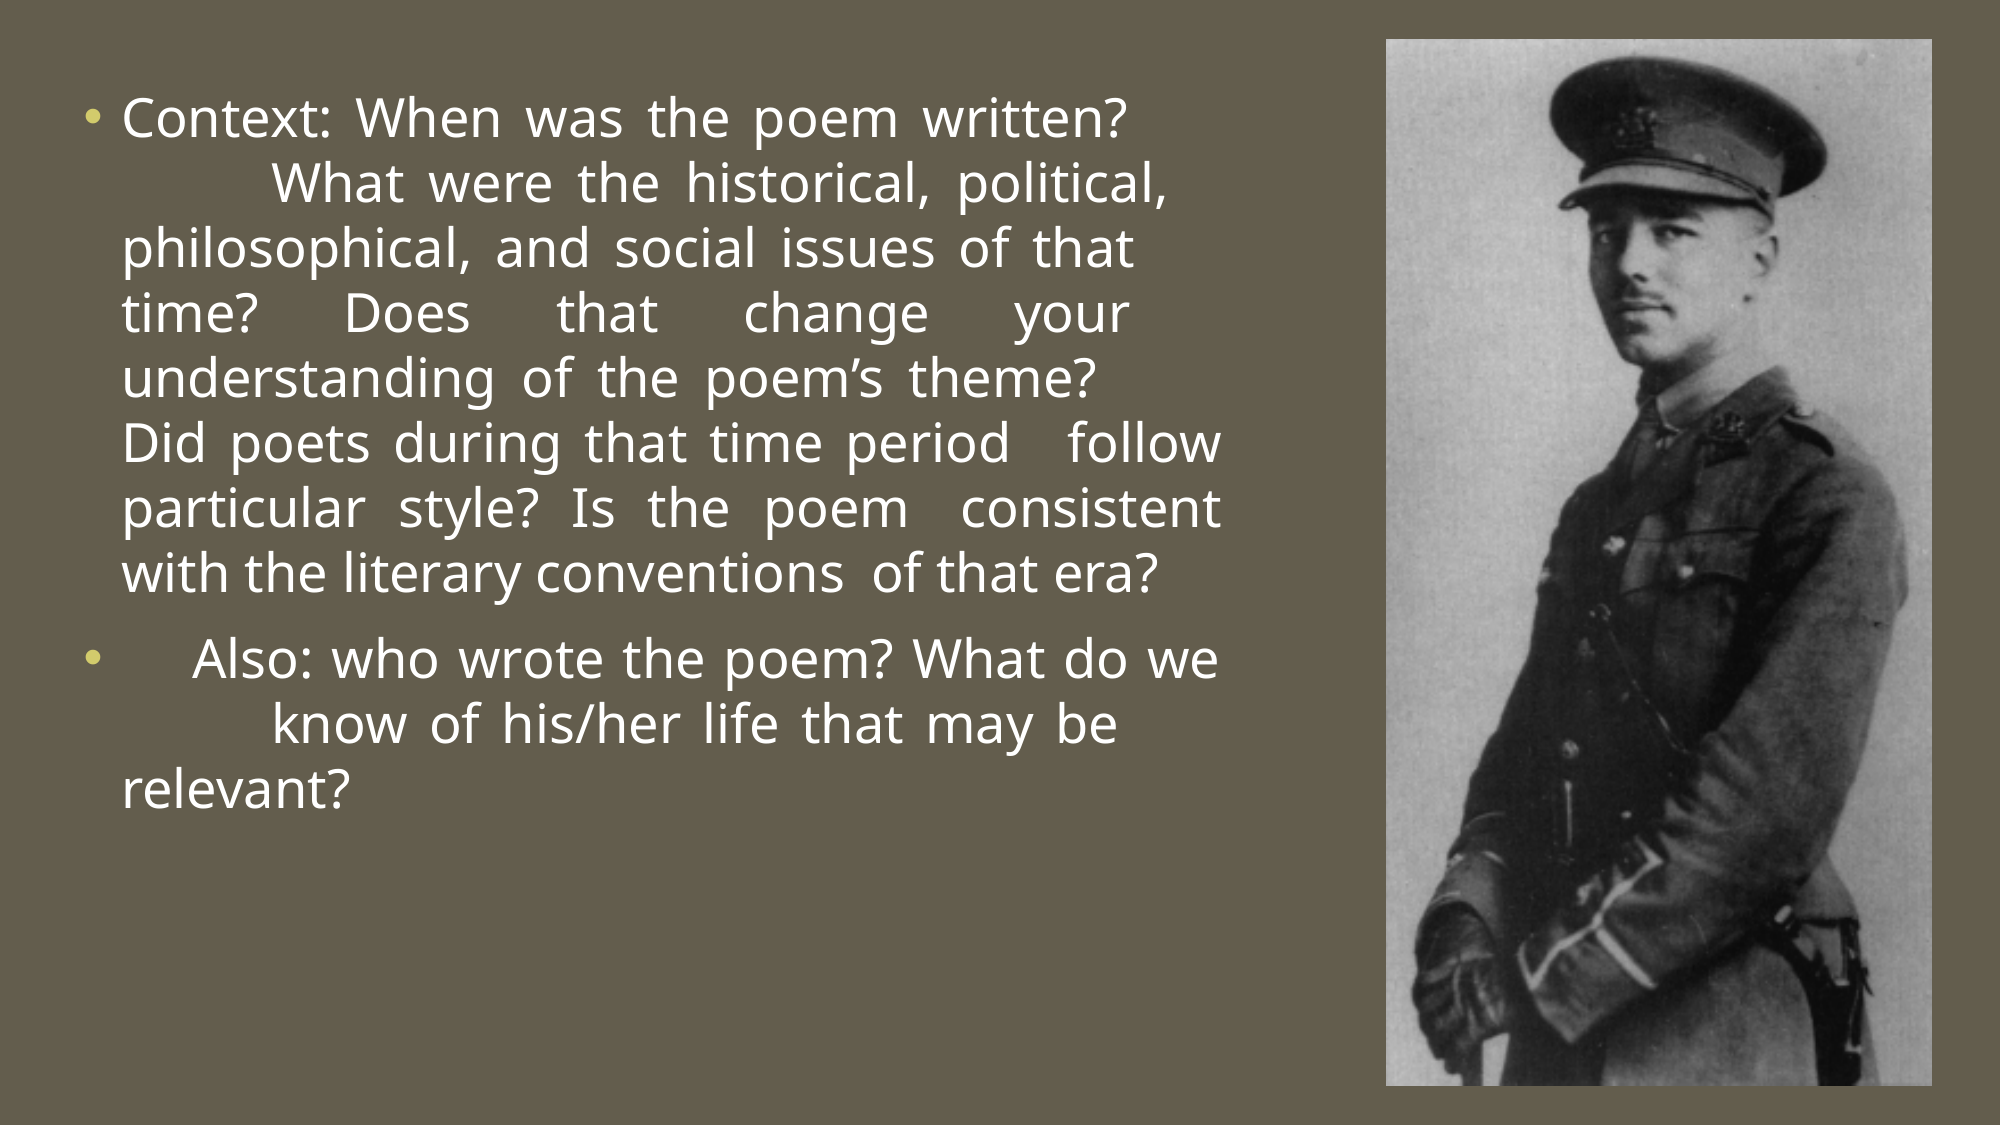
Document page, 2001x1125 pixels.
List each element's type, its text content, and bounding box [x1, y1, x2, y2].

list Context: When was the poem written? What were the historical, political, philosophical, and social issues of that time? Does that change your understanding of the poem’s theme? Did poets during that time period follow particular style? Is the poem consistent with the literary conventions of that era? Also: who wrote the poem? What do we know of his/her life that may be relevant? [68, 76, 1237, 1034]
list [1386, 39, 1932, 1086]
